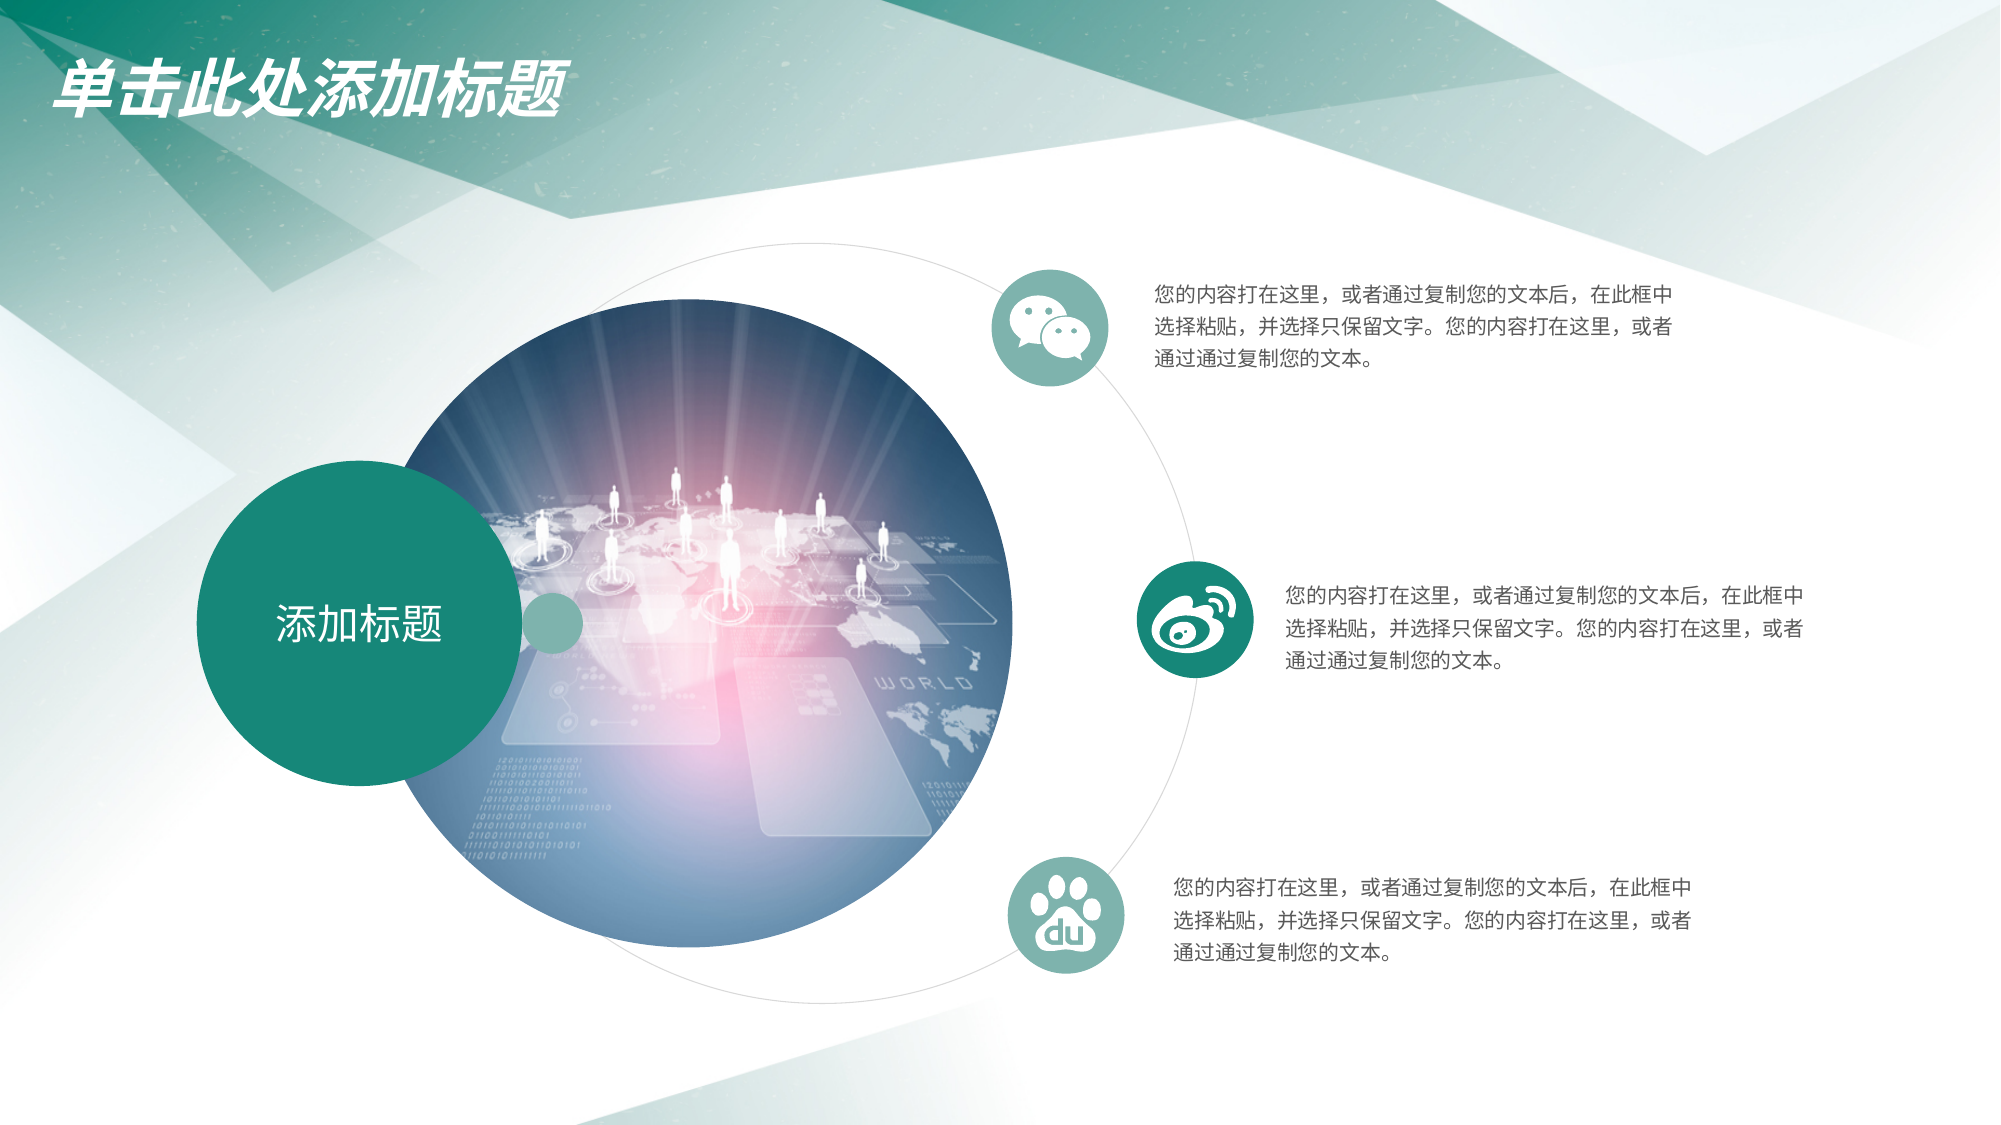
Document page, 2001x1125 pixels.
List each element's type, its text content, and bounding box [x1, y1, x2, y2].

text_box [589, 243, 1197, 1004]
text_box 添加标题 [196, 460, 522, 787]
text_box [1083, 898, 1101, 921]
text_box 您的内容打在这里，或者通过复制您的文本后，在此框中选择粘贴，并选择只保留文字。您的内容打在这里，或者通过通过复制您的文本。 [1270, 568, 1832, 681]
text_box [991, 269, 1109, 387]
text_box [1136, 561, 1254, 679]
text_box [1007, 856, 1125, 974]
text_box 您的内容打在这里，或者通过复制您的文本后，在此框中选择粘贴，并选择只保留文字。您的内容打在这里，或者通过通过复制您的文本。 [1158, 860, 1720, 973]
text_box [1009, 295, 1091, 361]
text_box [1035, 906, 1096, 952]
text_box [1030, 892, 1049, 916]
picture [0, 0, 2001, 1125]
text_box [521, 591, 584, 655]
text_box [1150, 585, 1241, 655]
text_box 您的内容打在这里，或者通过复制您的文本后，在此框中选择粘贴，并选择只保留文字。您的内容打在这里，或者通过通过复制您的文本。 [1139, 266, 1701, 379]
text_box [1069, 876, 1088, 900]
title 单击此处添加标题 [33, 49, 1759, 134]
text_box [404, 299, 1013, 948]
text_box [1048, 874, 1066, 900]
